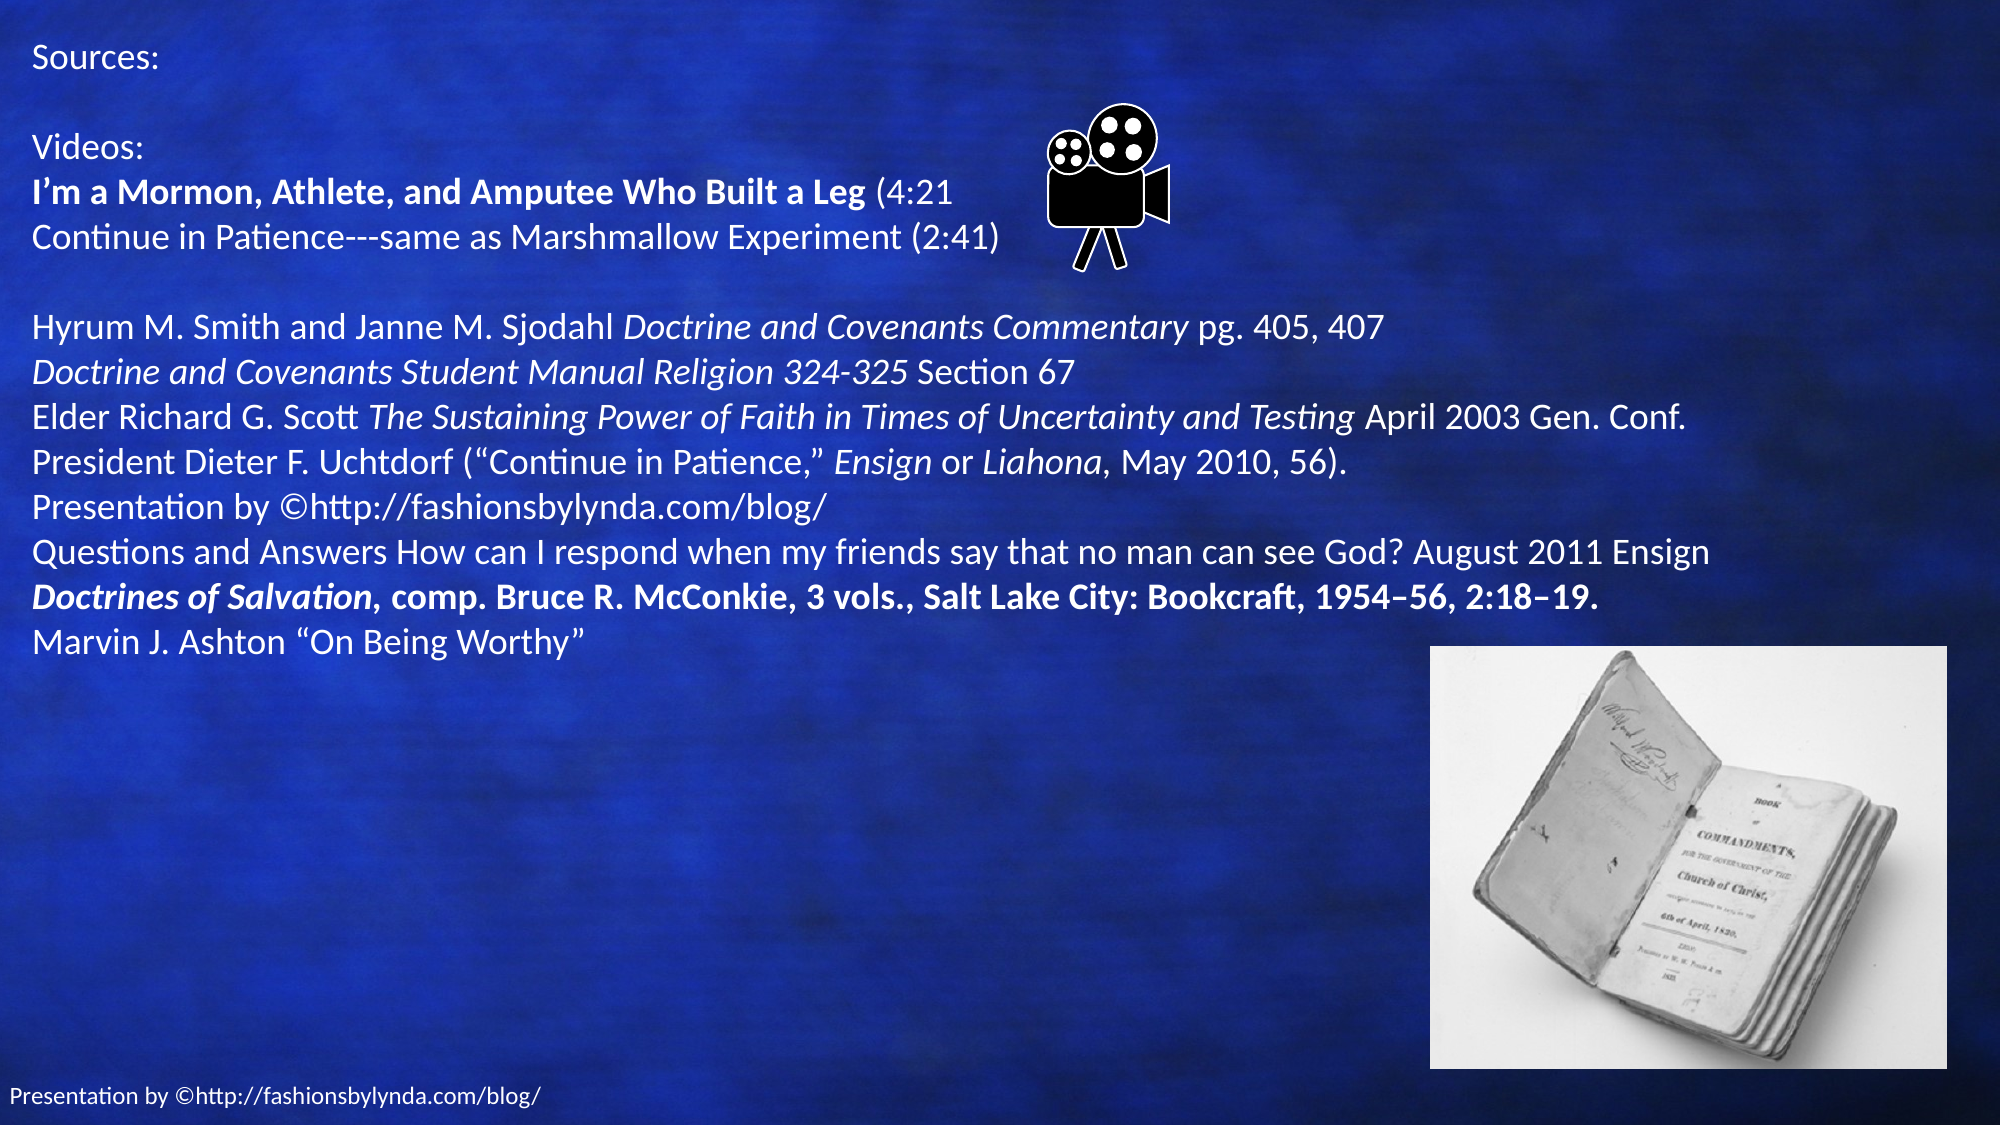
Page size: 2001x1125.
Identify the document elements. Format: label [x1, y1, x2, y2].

text_box [1047, 103, 1169, 272]
picture [0, 0, 2000, 1125]
